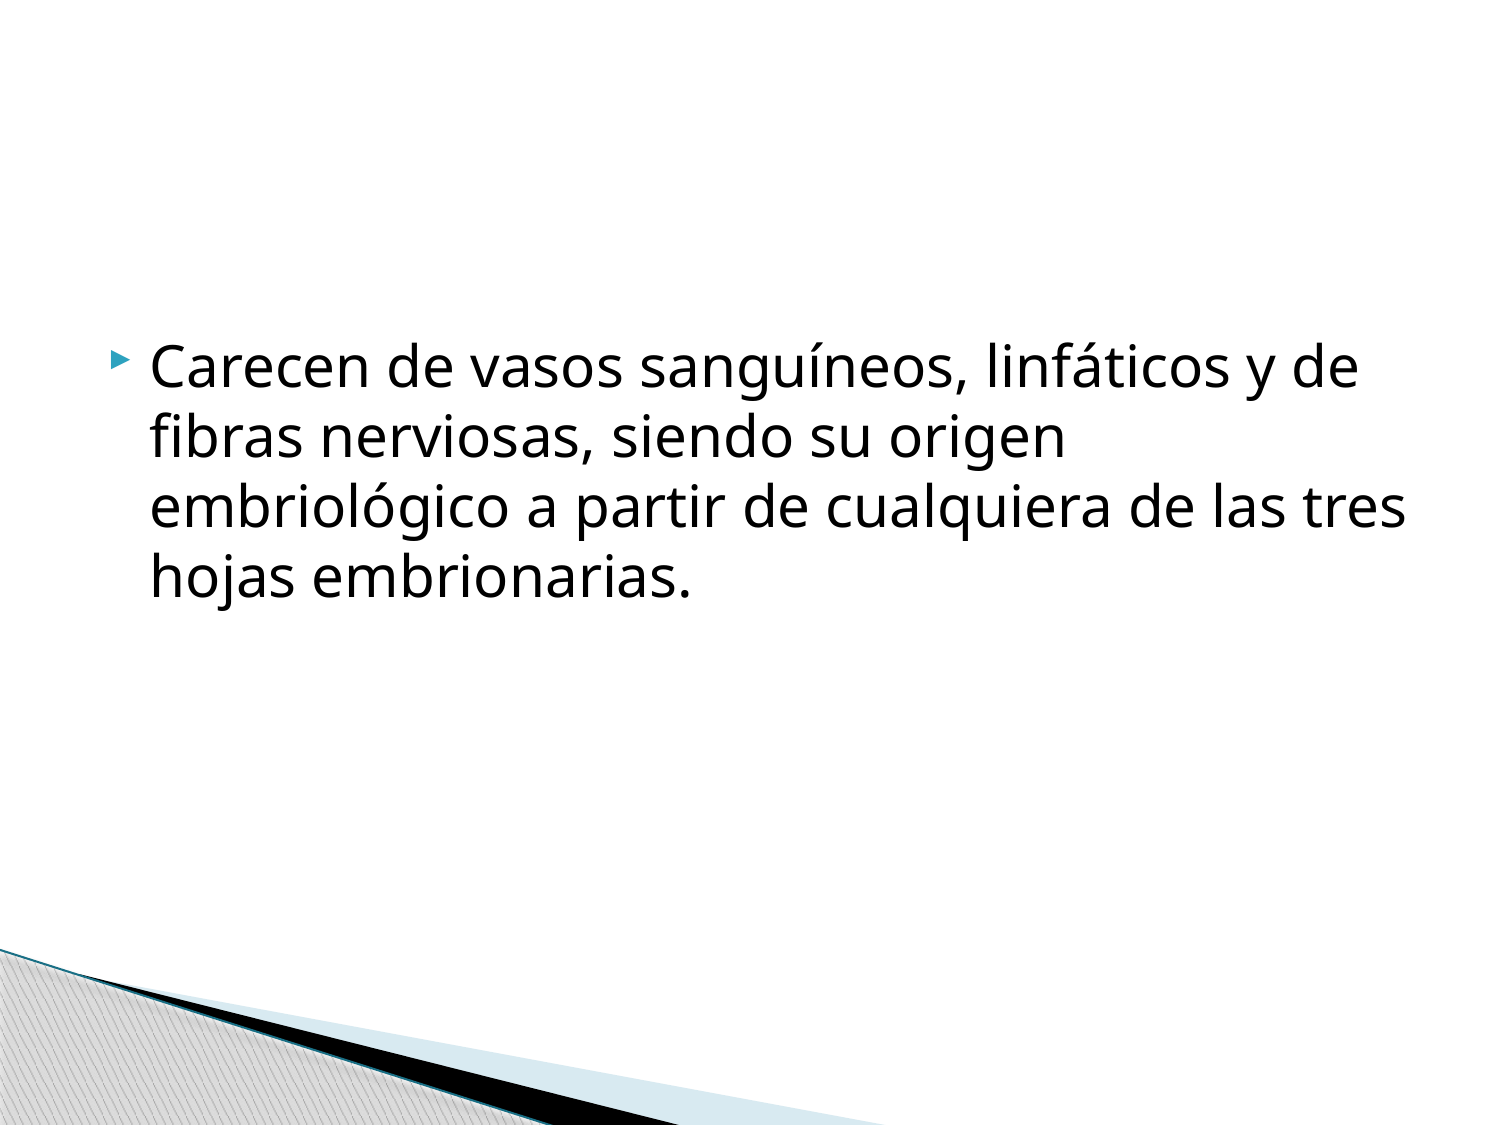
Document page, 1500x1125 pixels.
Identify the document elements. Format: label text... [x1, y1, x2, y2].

list Carecen de vasos sanguíneos, linfáticos y de fibras nerviosas, siendo su origen embriológico a partir de cualquiera de las tres hojas embrionarias. [75, 243, 1425, 986]
